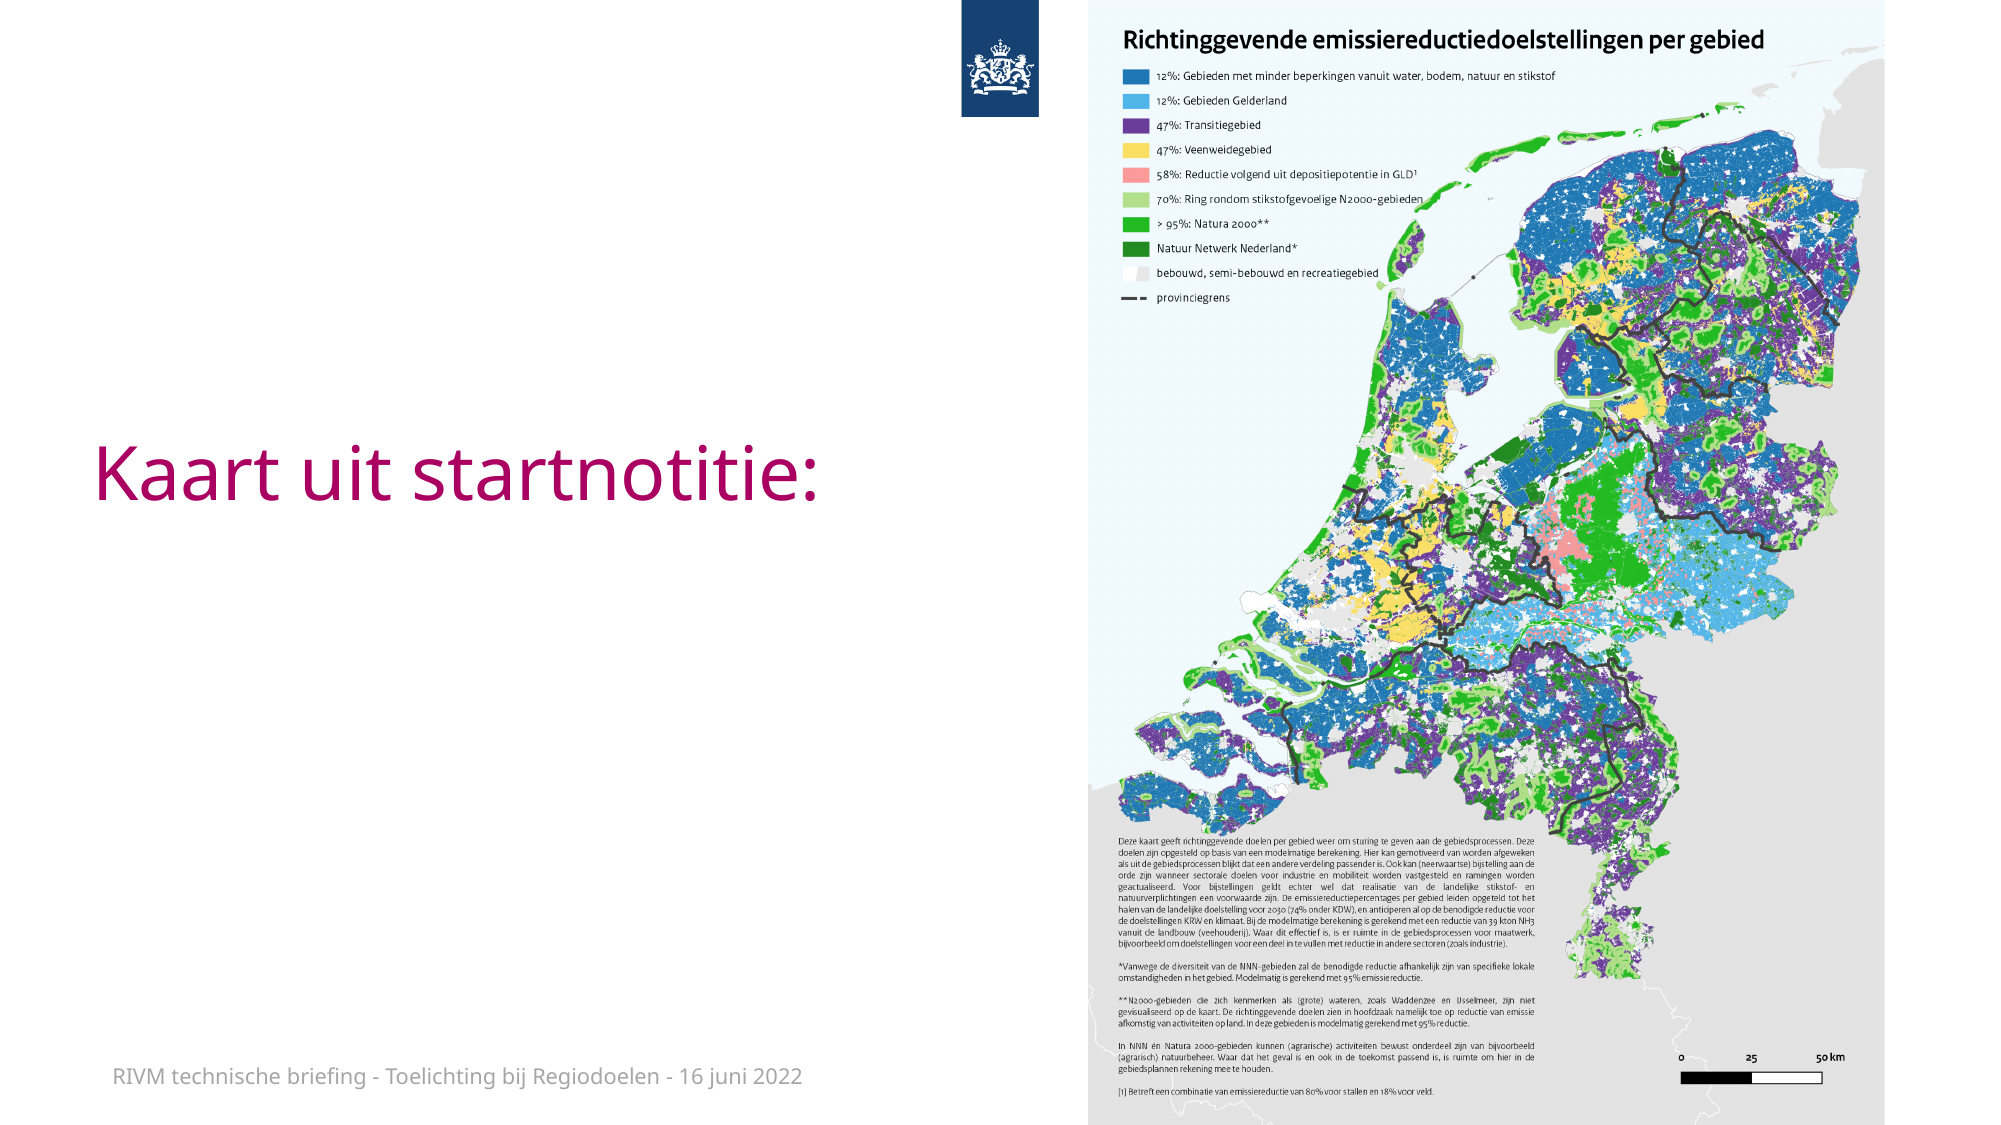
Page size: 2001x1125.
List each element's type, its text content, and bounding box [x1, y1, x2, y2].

picture [1088, 0, 1885, 1125]
text_box Kaart uit startnotitie: [77, 418, 1078, 524]
picture [924, 0, 1075, 166]
footer RIVM technische briefing - Toelichting bij Regiodoelen - 16 juni 2022 [97, 1043, 1088, 1097]
